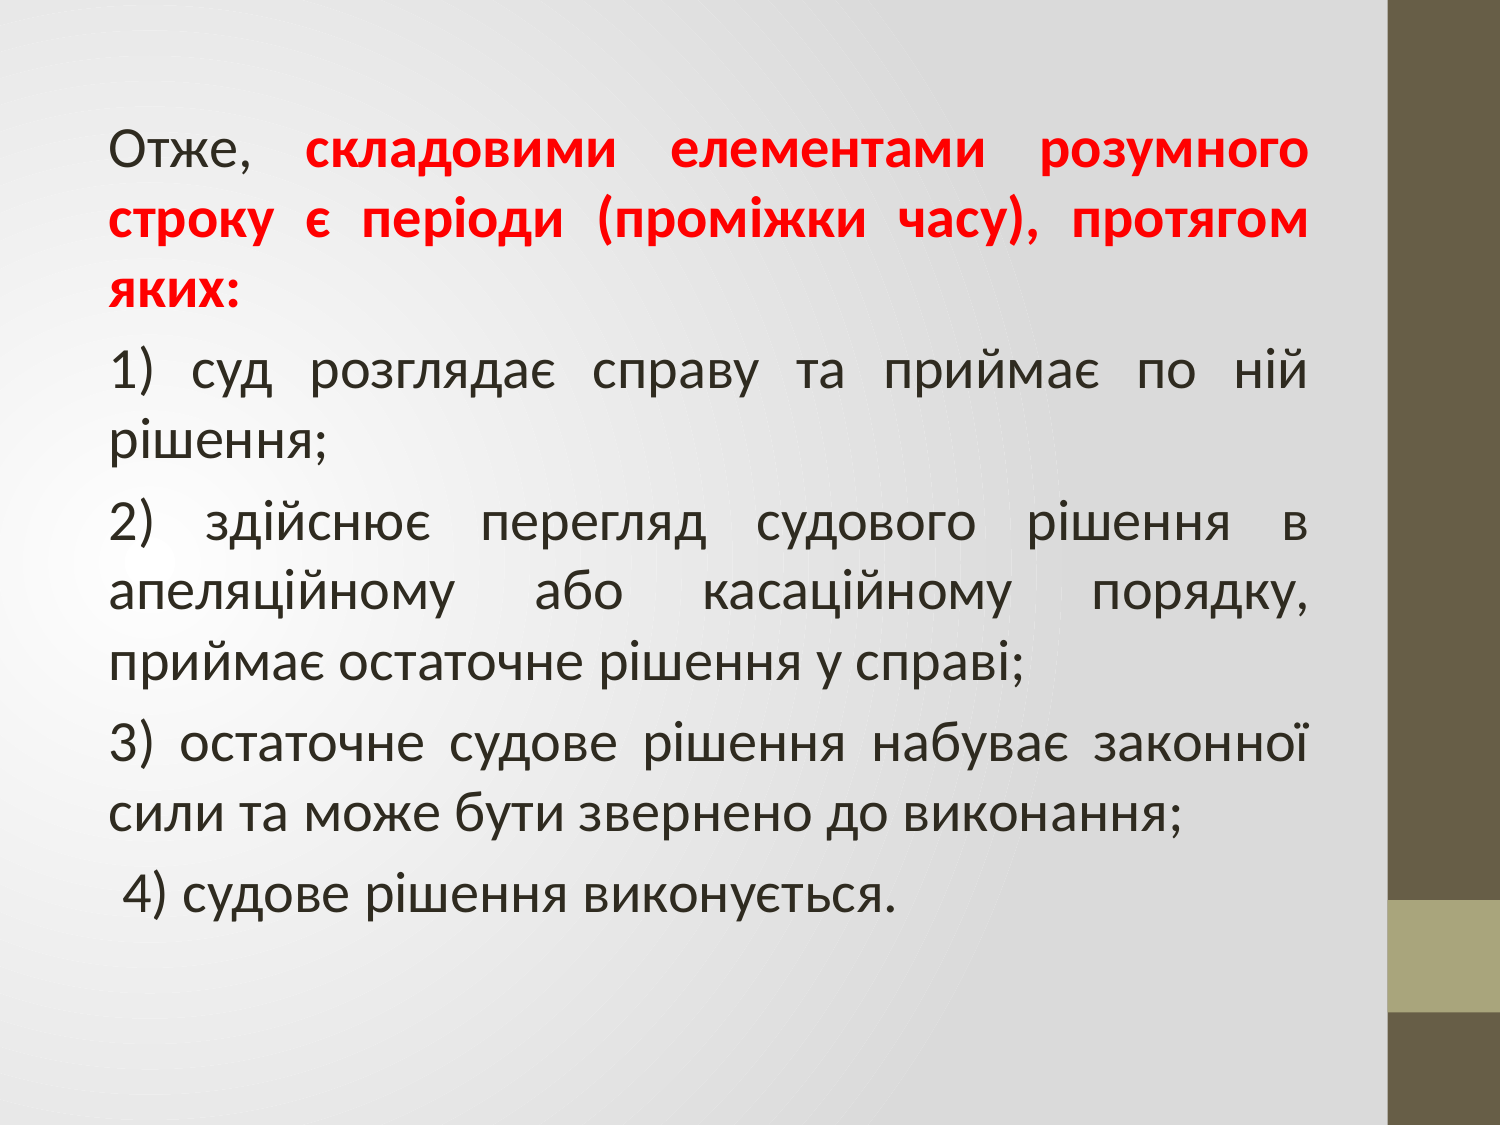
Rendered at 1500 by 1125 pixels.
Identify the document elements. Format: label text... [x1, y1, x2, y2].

list Отже, складовими елементами розумного строку є періоди (проміжки часу), протягом яких: 1) суд розглядає справу та приймає по ній рішення; 2) здійснює перегляд судового рішення в апеляційному або касаційному порядку, приймає остаточне рішення у справі; 3) остаточне судове рішення набуває законної сили та може бути звернено до виконання; 4) судове рішення виконується. [75, 101, 1325, 1050]
